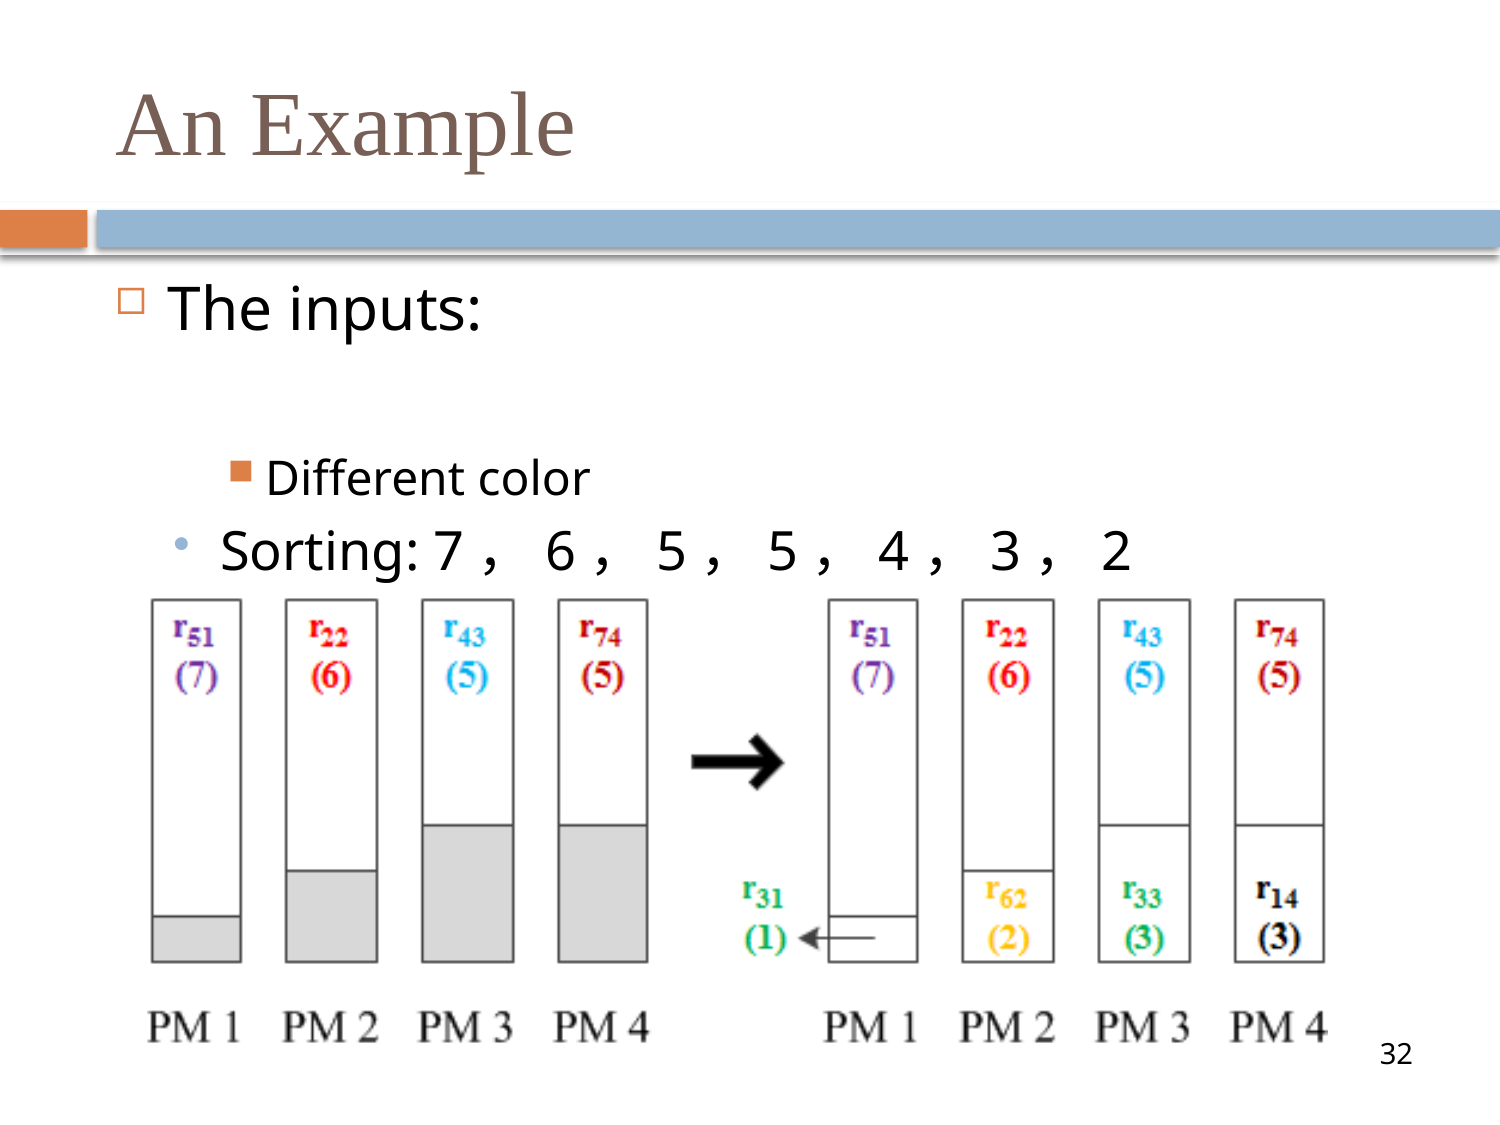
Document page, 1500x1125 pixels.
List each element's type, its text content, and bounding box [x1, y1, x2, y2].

picture [147, 597, 1329, 1055]
title An Example [100, 37, 1438, 200]
slide_number 32 [1340, 1035, 1429, 1076]
